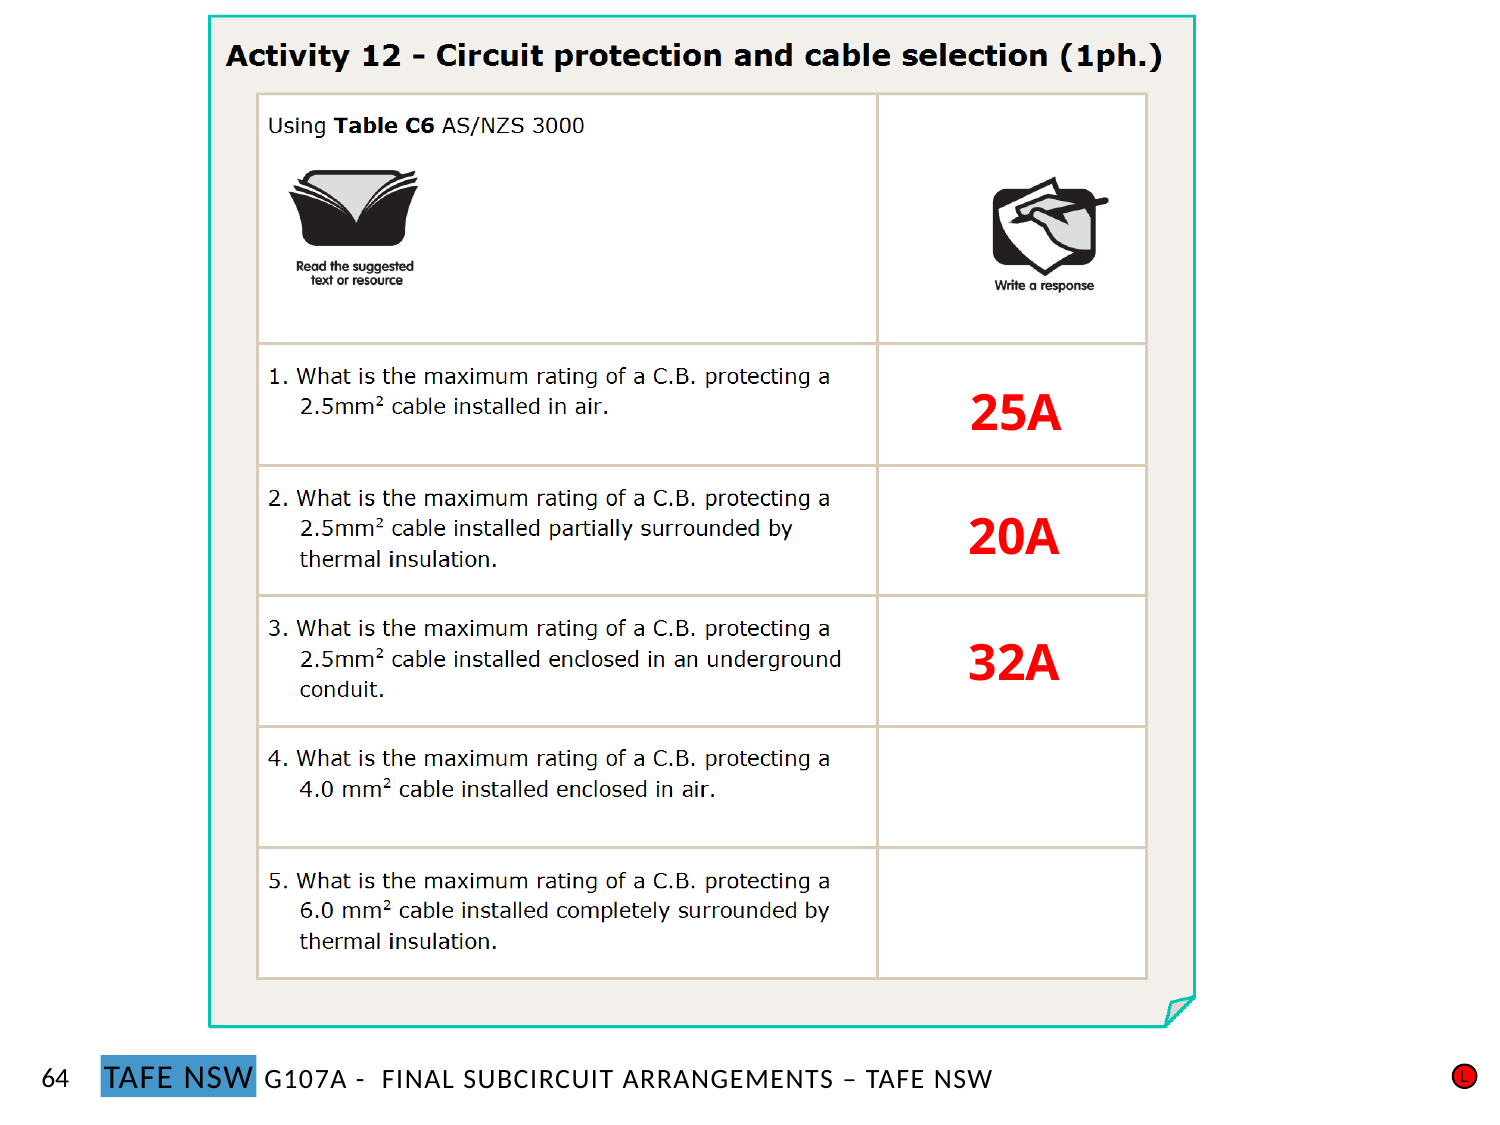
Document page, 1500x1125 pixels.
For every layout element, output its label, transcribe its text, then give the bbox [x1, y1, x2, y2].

text_box L [1452, 1064, 1477, 1088]
picture [194, 0, 1211, 1041]
slide_number 64 [41, 1058, 116, 1094]
